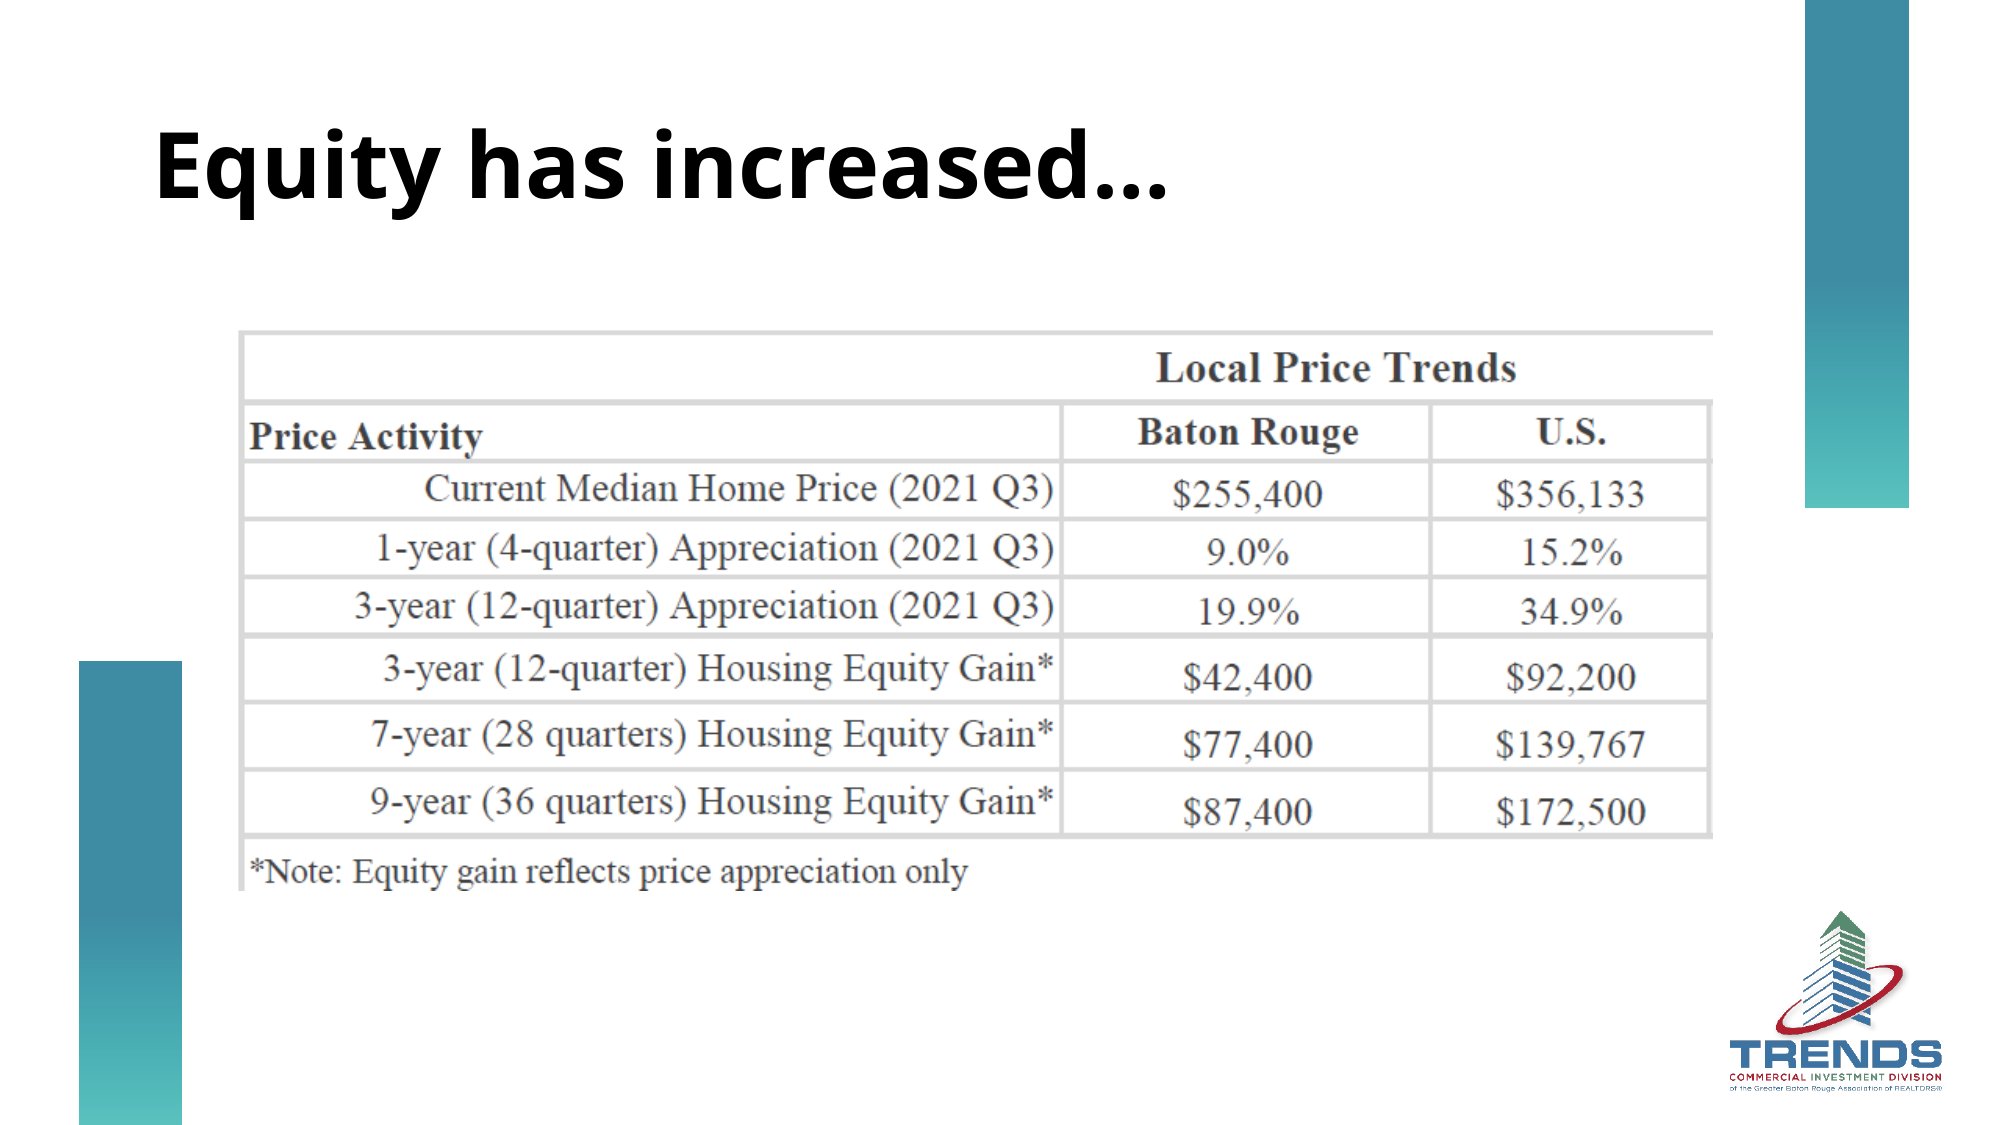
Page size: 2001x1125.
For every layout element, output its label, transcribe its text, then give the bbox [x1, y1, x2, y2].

text_box [78, 661, 183, 1125]
picture [223, 315, 1959, 1125]
text_box [1805, 0, 1910, 508]
title Equity has increased… [137, 59, 1805, 278]
